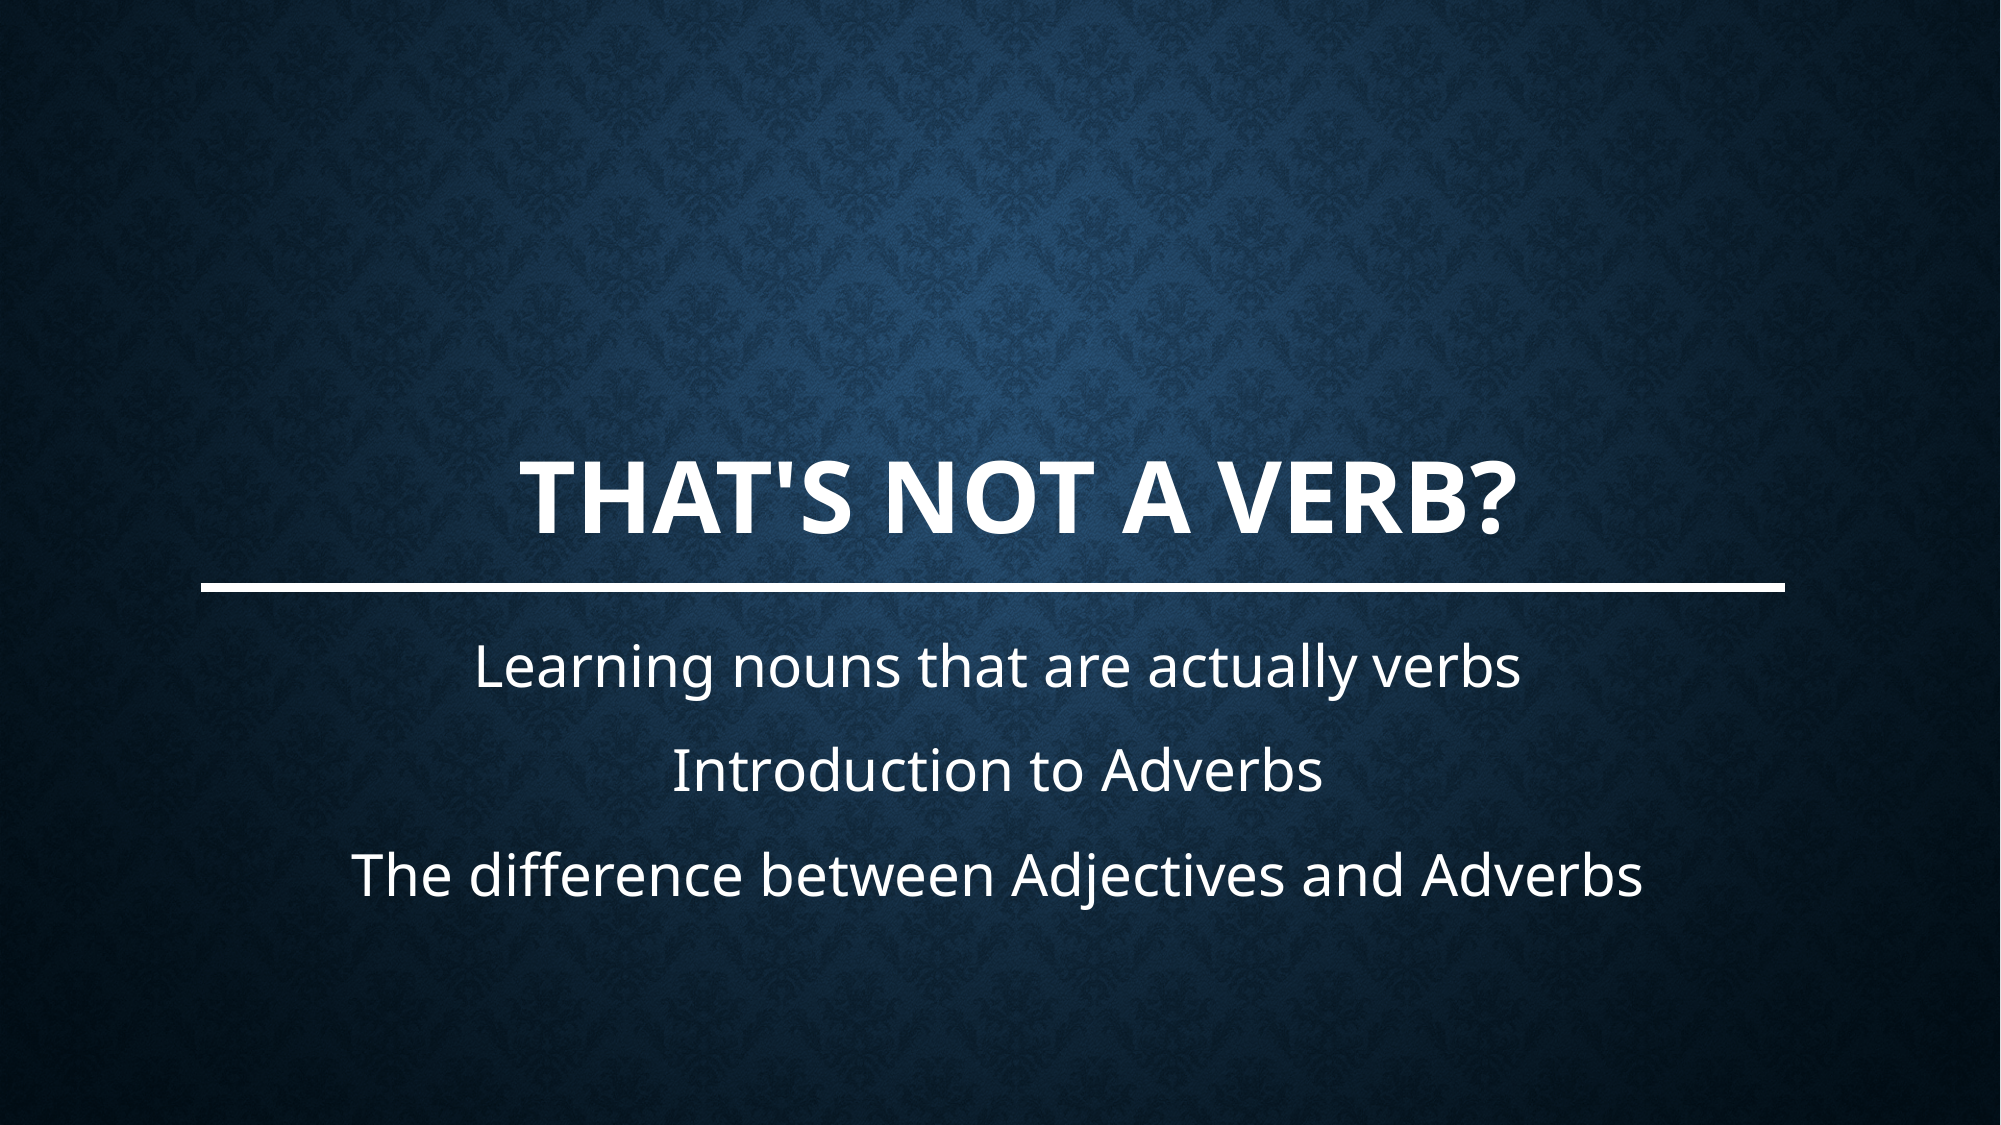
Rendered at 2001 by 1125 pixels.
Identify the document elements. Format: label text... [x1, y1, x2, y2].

title That's not a Verb? [404, 171, 1634, 563]
subtitle Learning nouns that are actually verbs Introduction to Adverbs The difference between Adjectives and Adverbs [325, 607, 1672, 932]
